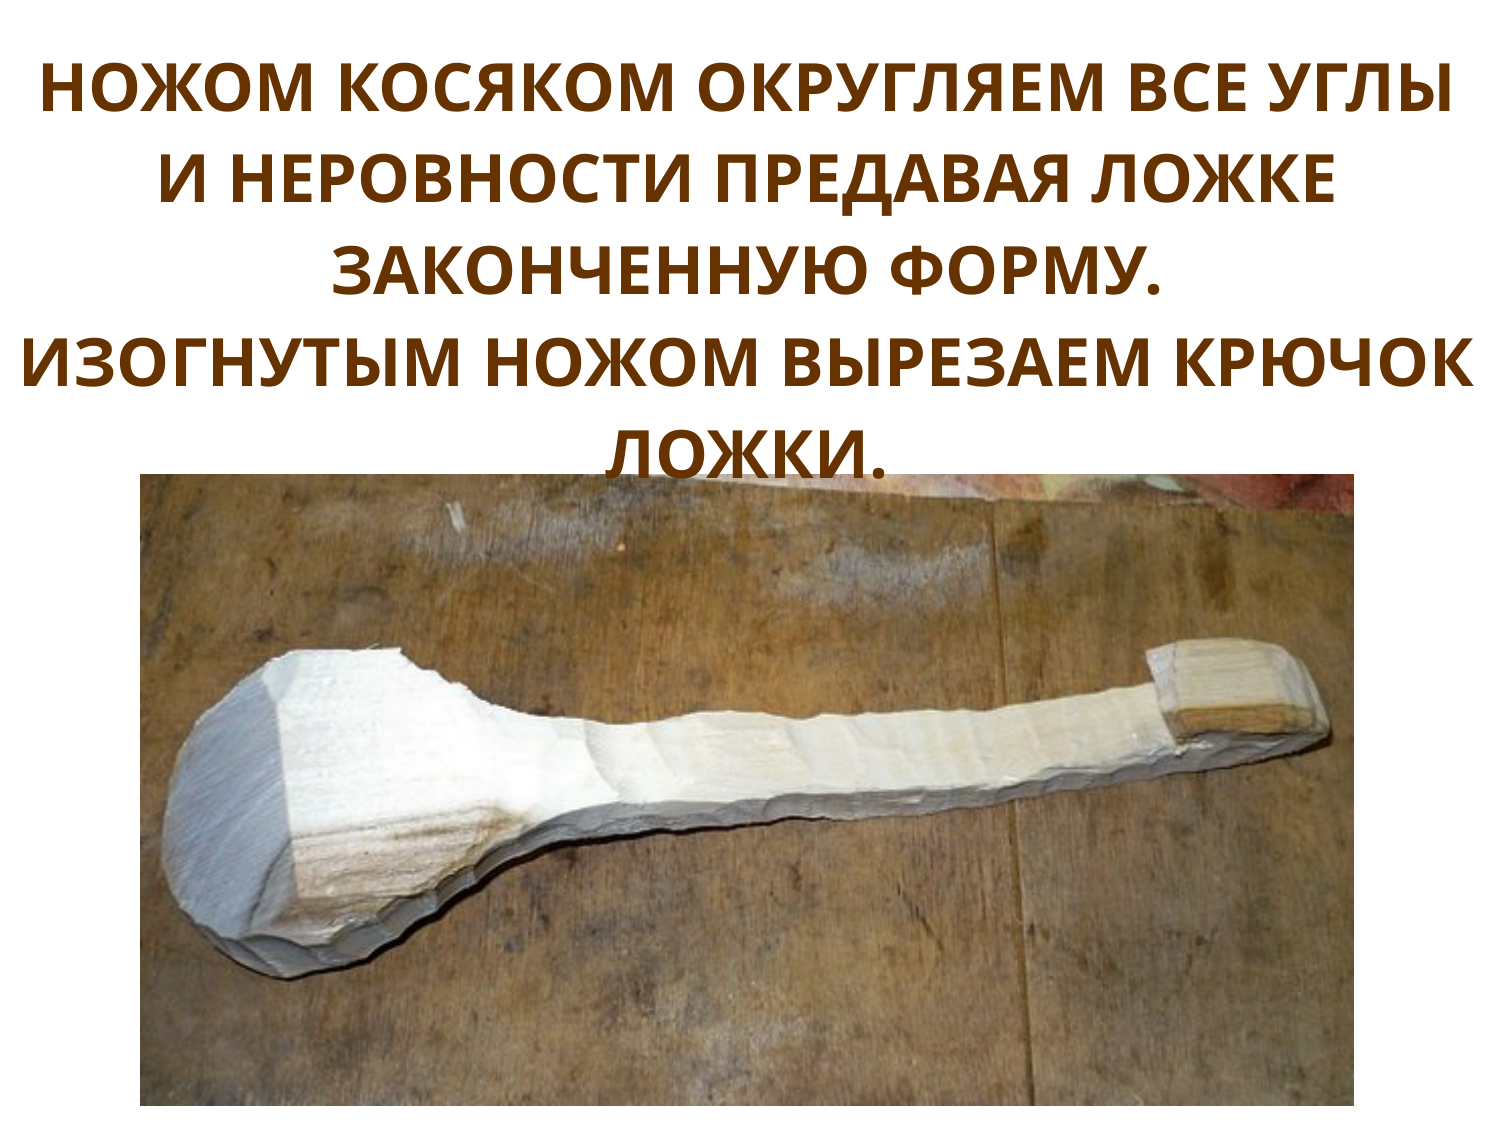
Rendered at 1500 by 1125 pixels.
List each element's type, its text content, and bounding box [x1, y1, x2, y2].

text_box ножом косяком округляем все углы и неровности предавая ложке законченную форму. Изогнутым ножом вырезаем крючок ложки. [3, 24, 1491, 592]
picture [140, 474, 1354, 1106]
